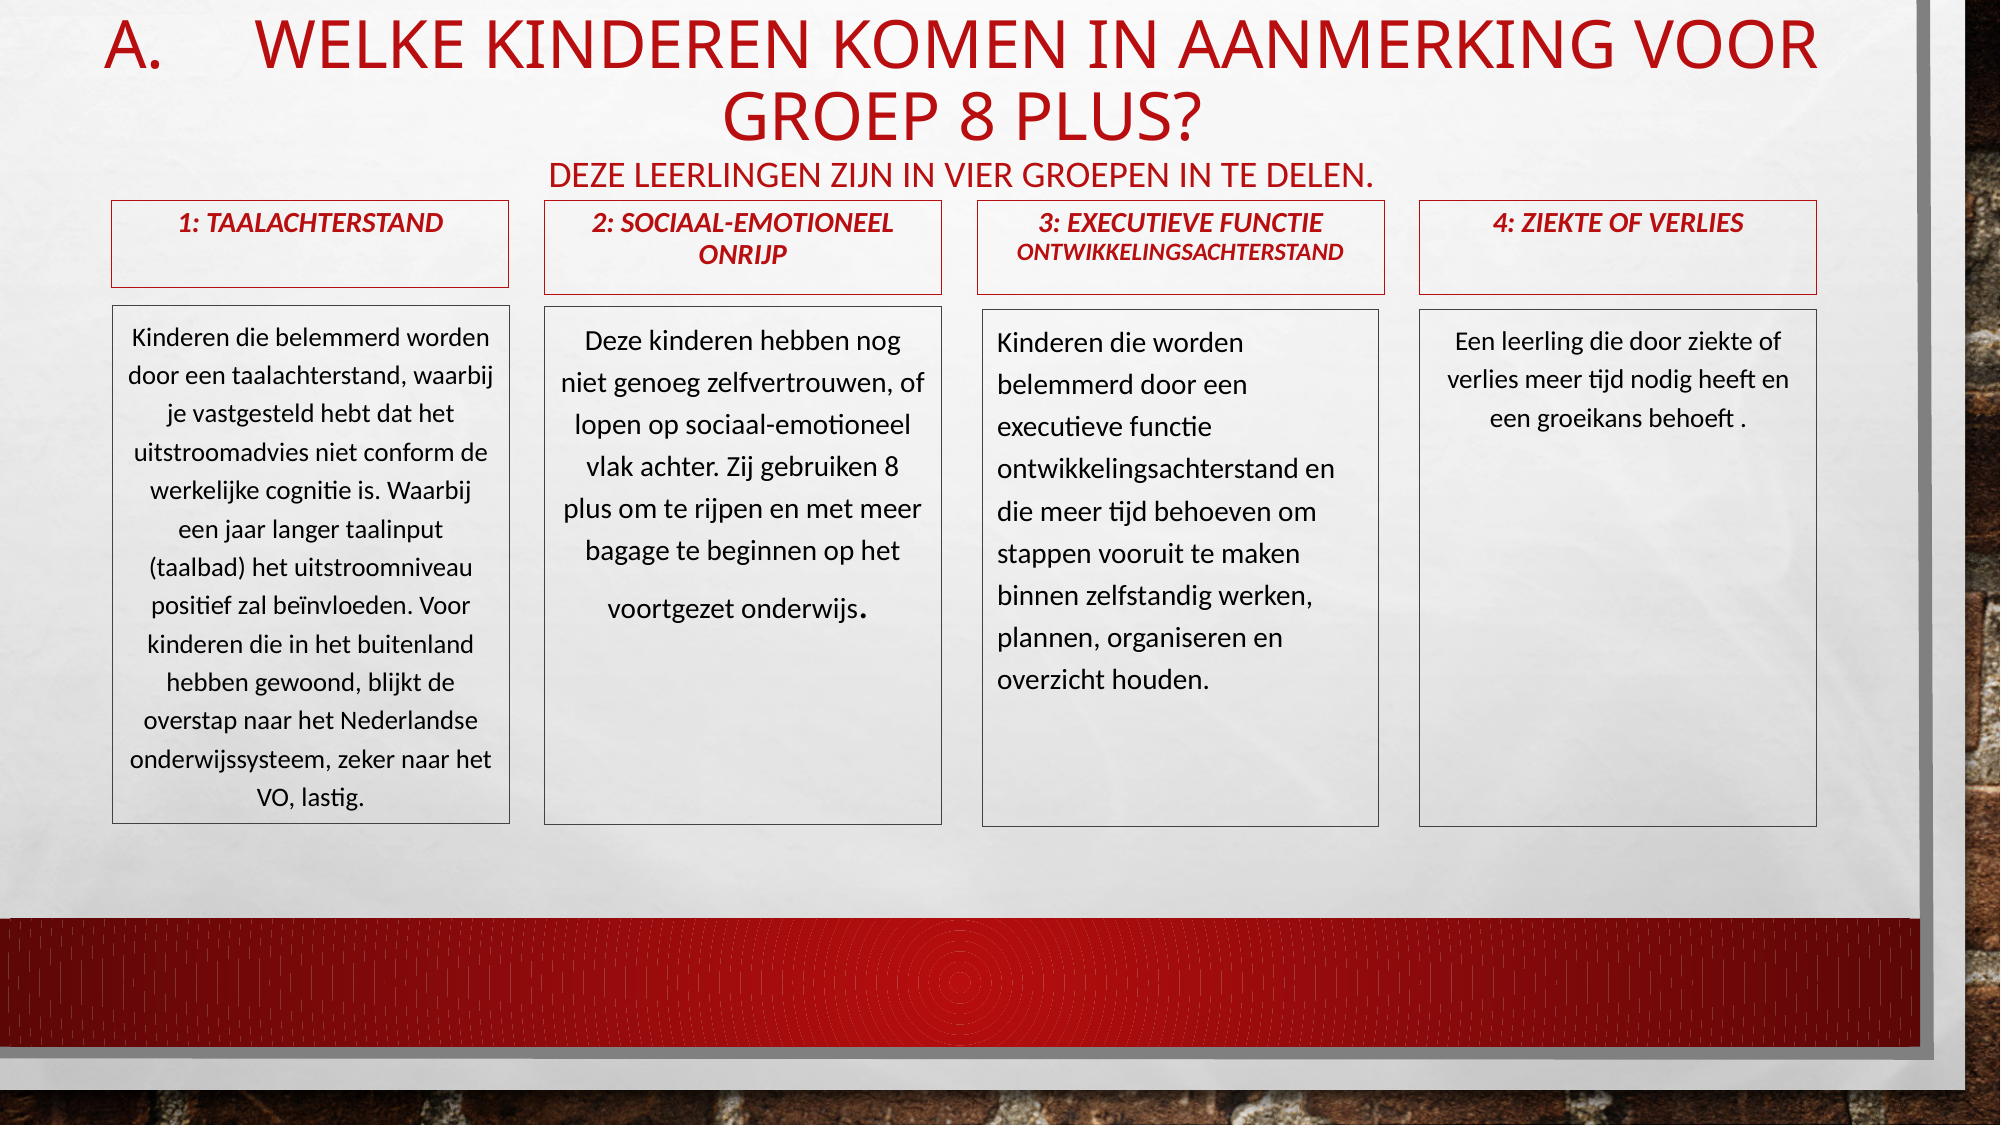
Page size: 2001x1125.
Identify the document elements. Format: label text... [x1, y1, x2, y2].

text_box Een leerling die door ziekte of verlies meer tijd nodig heeft en een groeikans behoeft . [1419, 309, 1817, 827]
text_box 2: SociaAl-emotioneel onrijp [544, 200, 942, 295]
text_box Kinderen die worden belemmerd door een executieve functie ontwikkelingsachterstand en die meer tijd behoeven om stappen vooruit te maken binnen zelfstandig werken, plannen, organiseren en overzicht houden. [982, 309, 1379, 827]
text_box 4: Ziekte of verlies [1419, 200, 1817, 295]
list Kinderen die belemmerd worden door een taalachterstand, waarbij je vastgesteld hebt dat het uitstroomadvies niet conform de werkelijke cognitie is. Waarbij een jaar langer taalinput (taalbad) het uitstroomniveau positief zal beïnvloeden. Voor kinderen die in het buitenland hebben gewoond, blijkt de overstap naar het Nederlandse onderwijssysteem, zeker naar het VO, lastig. [112, 305, 510, 824]
text_box Deze kinderen hebben nog niet genoeg zelfvertrouwen, of lopen op sociaal-emotioneel vlak achter. Zij gebruiken 8 plus om te rijpen en met meer bagage te beginnen op het voortgezet onderwijs. [544, 306, 942, 825]
title A. WELKE KINDEREN KOMEN IN AANMERKING VOOR GROEP 8 PLUS? Deze leerlingen zijn in vier groepen in te delen. [19, 0, 1905, 207]
text_box 3: Executieve Functie ontwikkelingsachterstand [977, 200, 1385, 295]
list 1: Taalachterstand [111, 200, 509, 288]
picture [0, 0, 2000, 1125]
